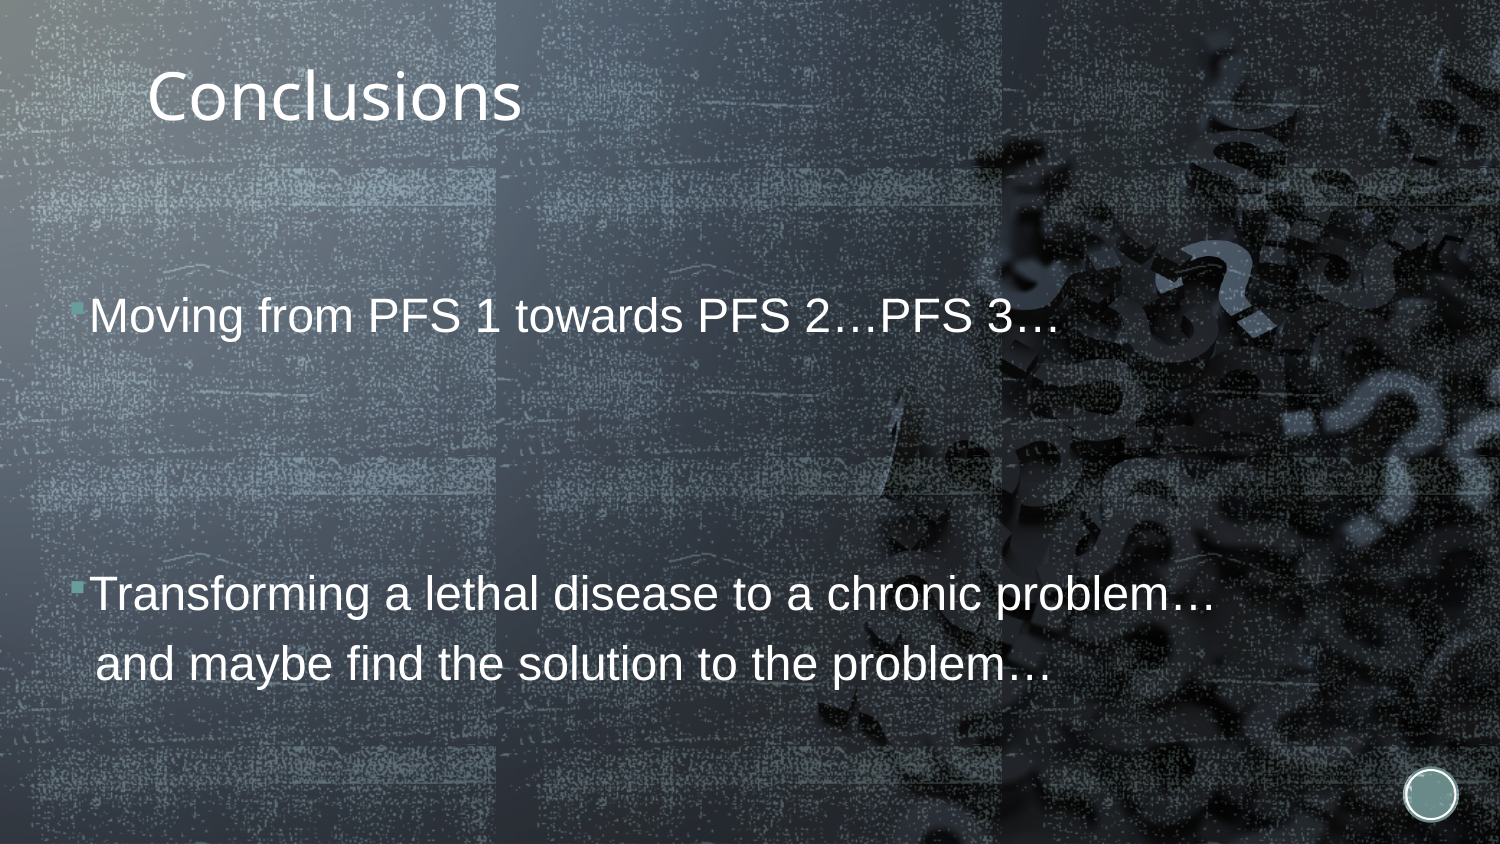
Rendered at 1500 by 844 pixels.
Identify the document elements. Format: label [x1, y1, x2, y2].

text_box [1405, 769, 1457, 821]
picture [2, 2, 1497, 841]
